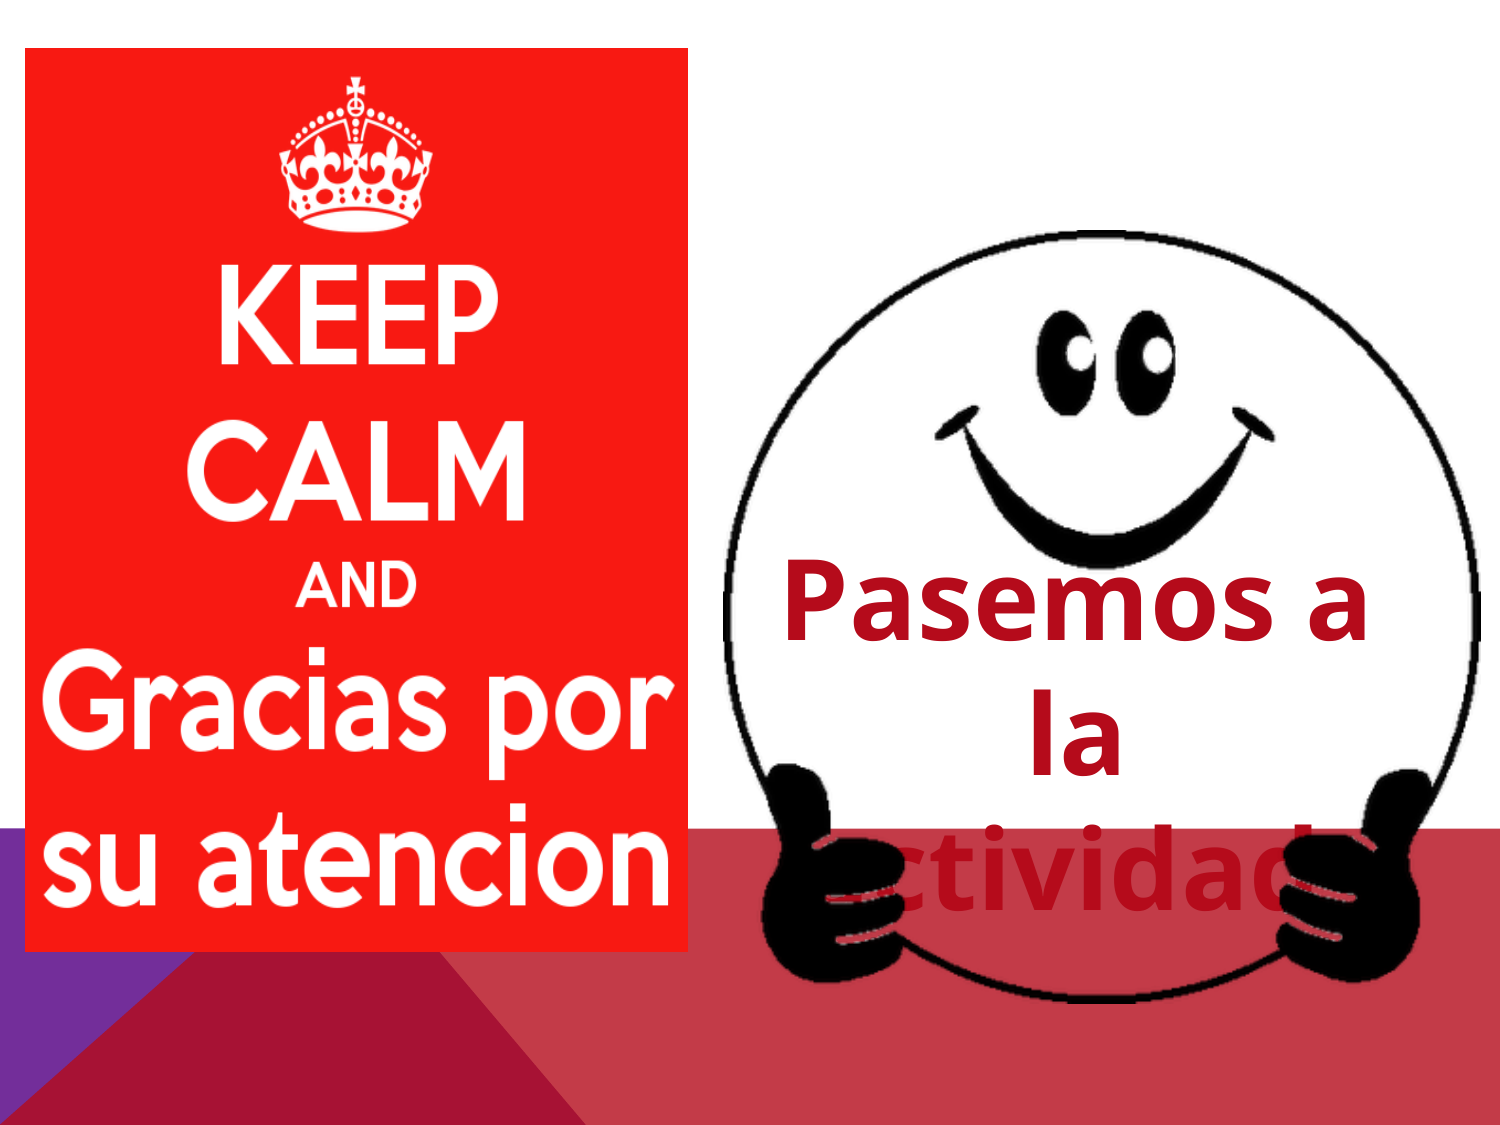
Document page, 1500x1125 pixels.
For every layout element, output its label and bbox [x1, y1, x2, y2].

picture [722, 229, 1481, 1004]
picture [25, 48, 689, 953]
